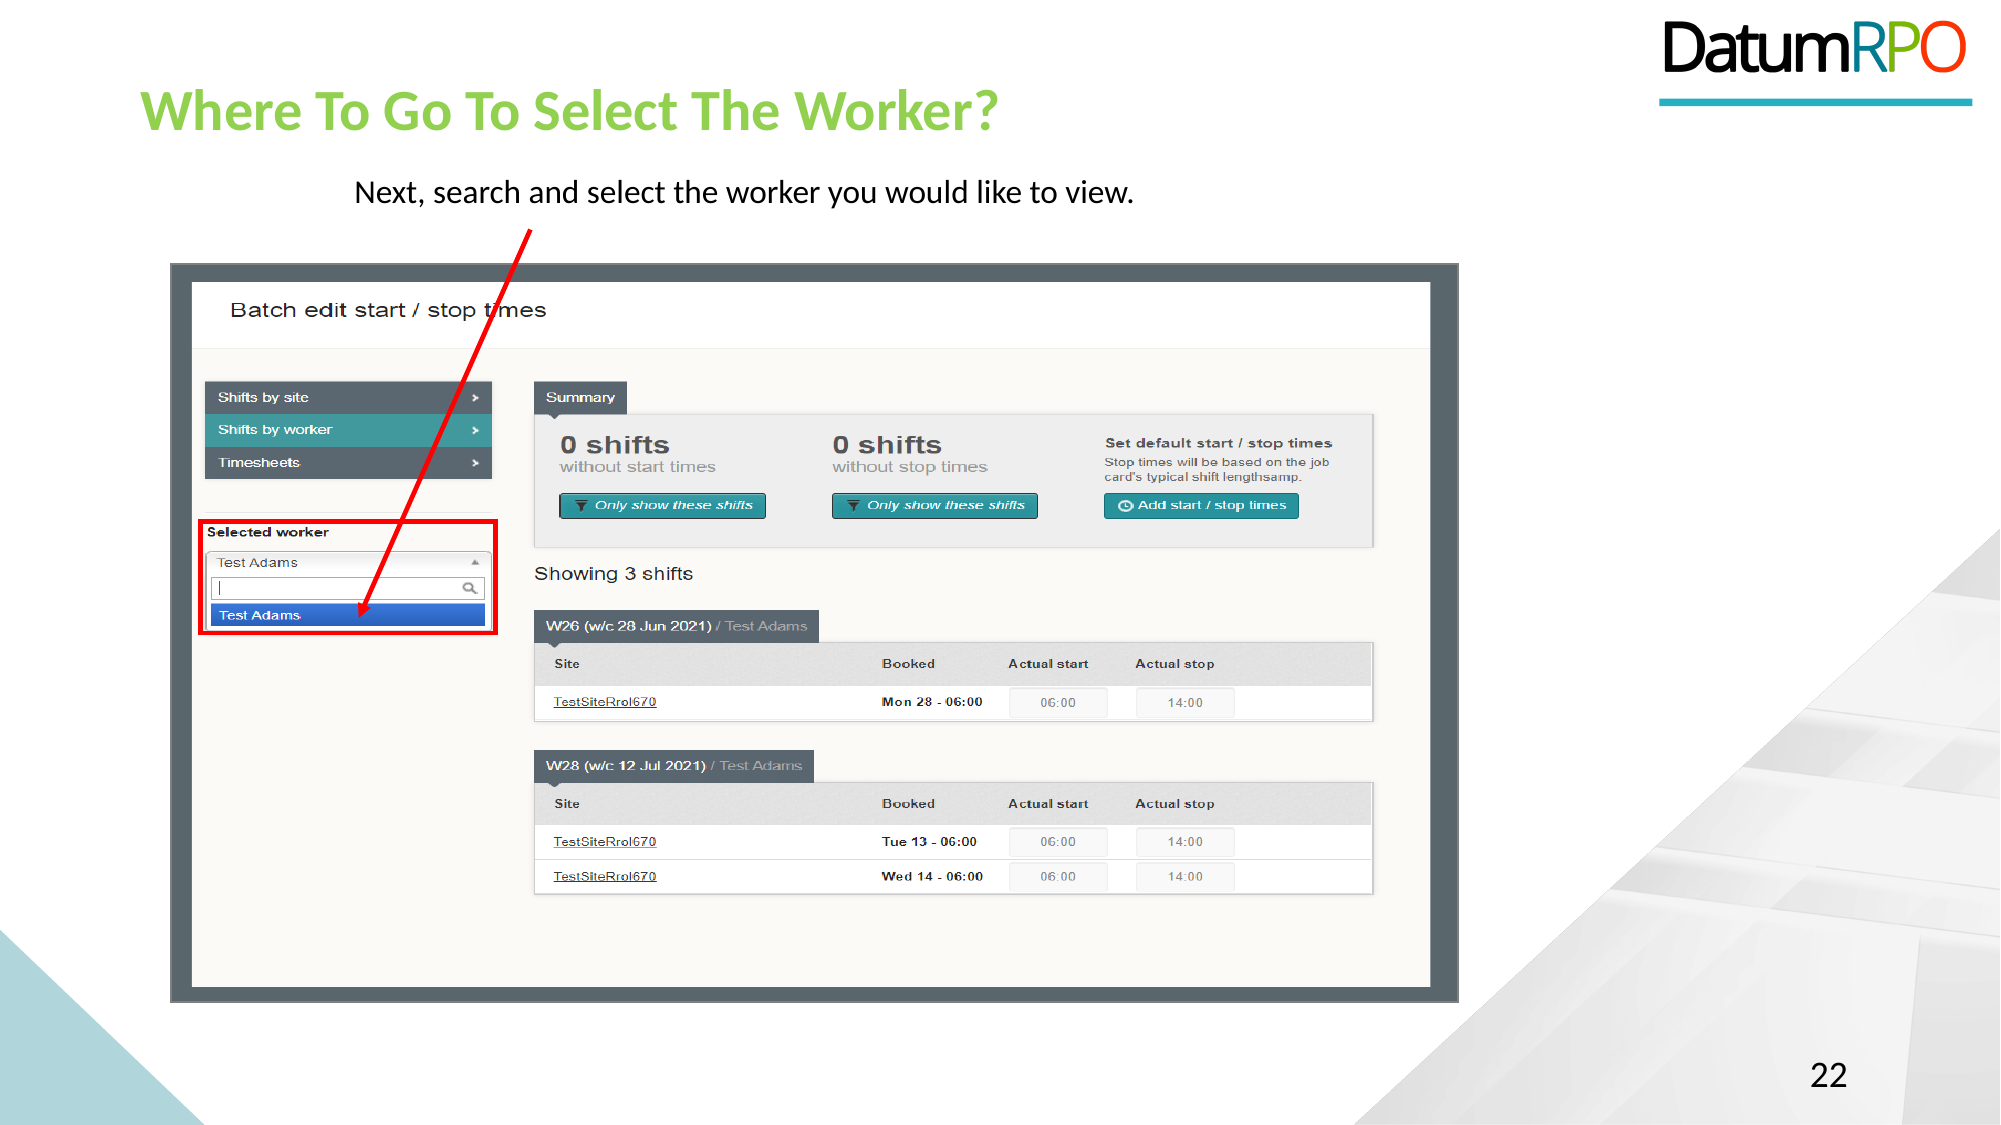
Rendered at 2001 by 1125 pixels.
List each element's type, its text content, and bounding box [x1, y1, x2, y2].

picture [1629, 0, 2000, 100]
picture [191, 282, 1431, 987]
text_box Next, search and select the worker you would like to view. [339, 162, 1902, 218]
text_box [358, 229, 531, 618]
text_box [170, 263, 1459, 1003]
title Where To Go To Select The Worker? [125, 72, 1624, 157]
picture [1354, 529, 2000, 1124]
slide_number 22 [1412, 1042, 1863, 1103]
